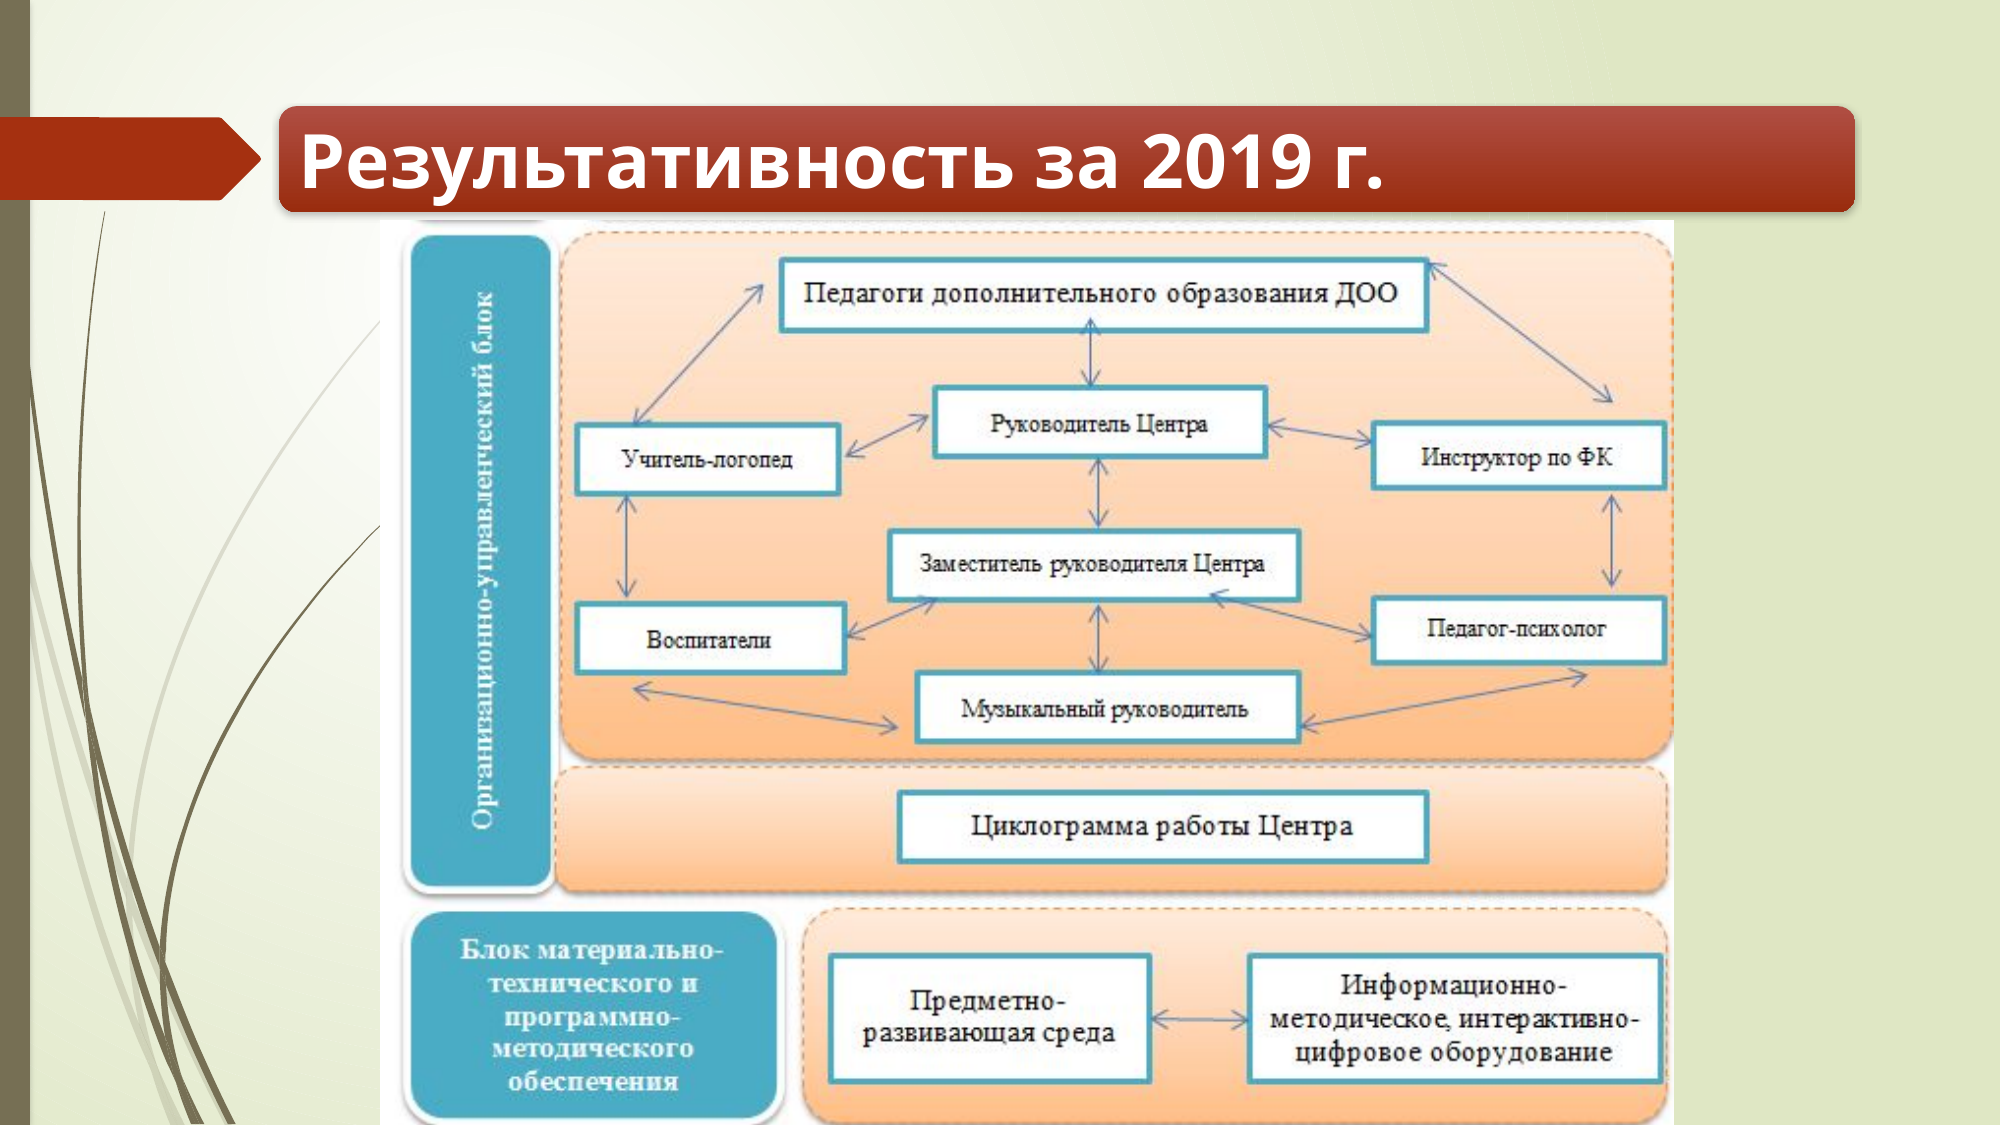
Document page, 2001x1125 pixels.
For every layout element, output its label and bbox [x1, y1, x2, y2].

picture [380, 220, 1674, 1125]
text_box [278, 105, 1856, 213]
